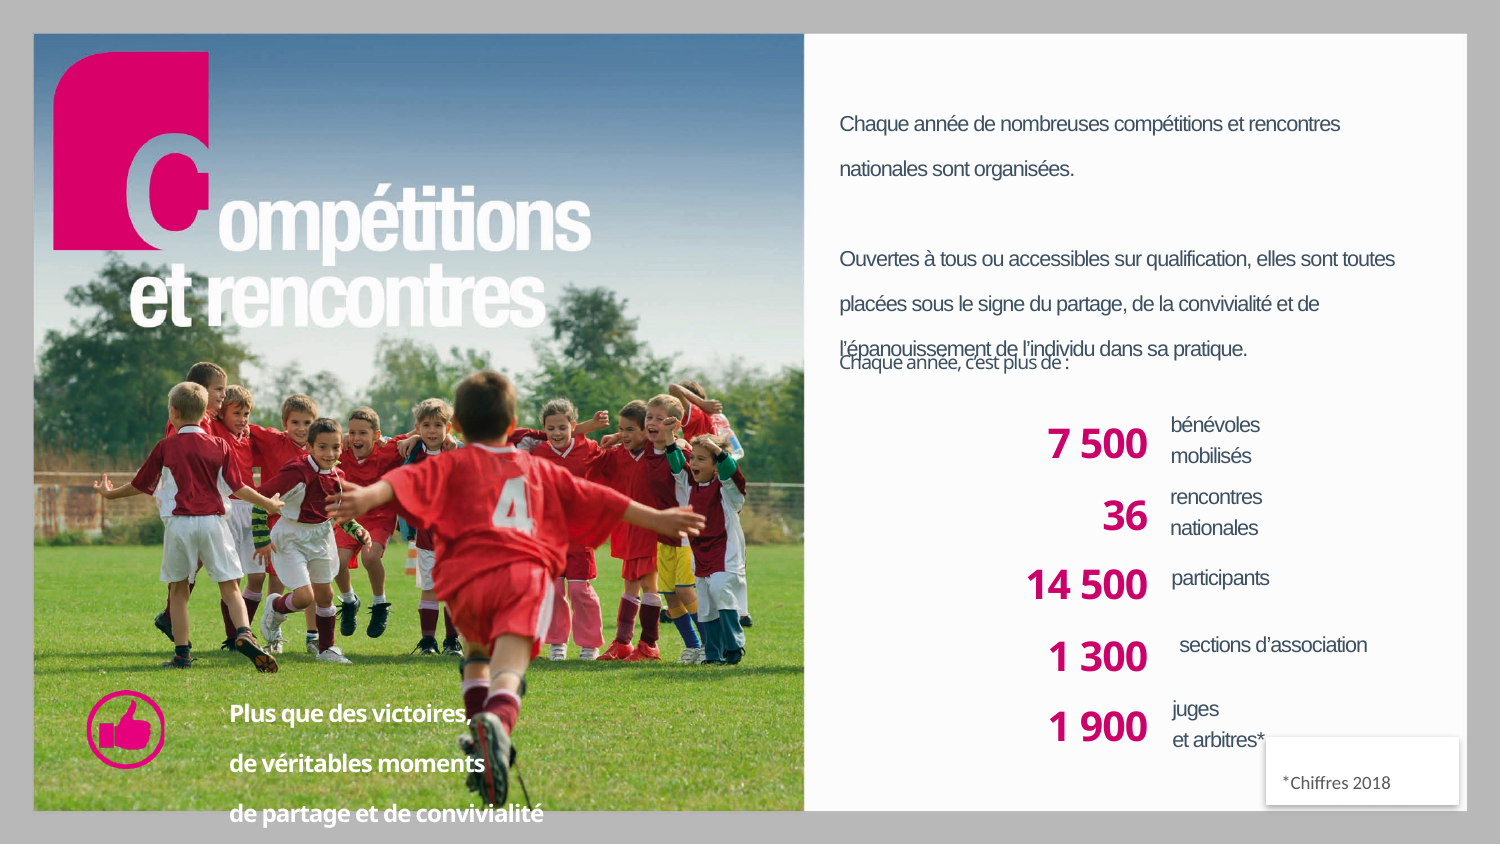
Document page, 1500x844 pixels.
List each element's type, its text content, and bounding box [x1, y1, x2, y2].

text_box rencontres nationales [1155, 483, 1279, 561]
text_box 36 [688, 496, 1163, 566]
text_box Chaque année de nombreuses compétitions et rencontres nationales sont organisées. Ouvertes à tous ou accessibles sur qualification, elles sont toutes placées sous le signe du partage, de la convivialité et de l’épanouissement de l’individu dans sa pratique. [824, 97, 1443, 383]
text_box 1 900 [688, 708, 1163, 783]
text_box 7 500 [688, 424, 1155, 496]
text_box participants [1156, 563, 1286, 610]
text_box 14 500 [688, 566, 1163, 638]
picture [0, 0, 1500, 844]
text_box sections d’association [1164, 631, 1383, 678]
text_box 1 300 [688, 638, 1163, 708]
text_box Chaque année, c’est plus de : [824, 339, 1306, 394]
text_box juges et arbitres* [1157, 694, 1281, 773]
text_box Plus que des victoires, de véritables moments de partage et de convivialité [214, 685, 560, 844]
text_box bénévoles mobilisés [1155, 411, 1276, 483]
